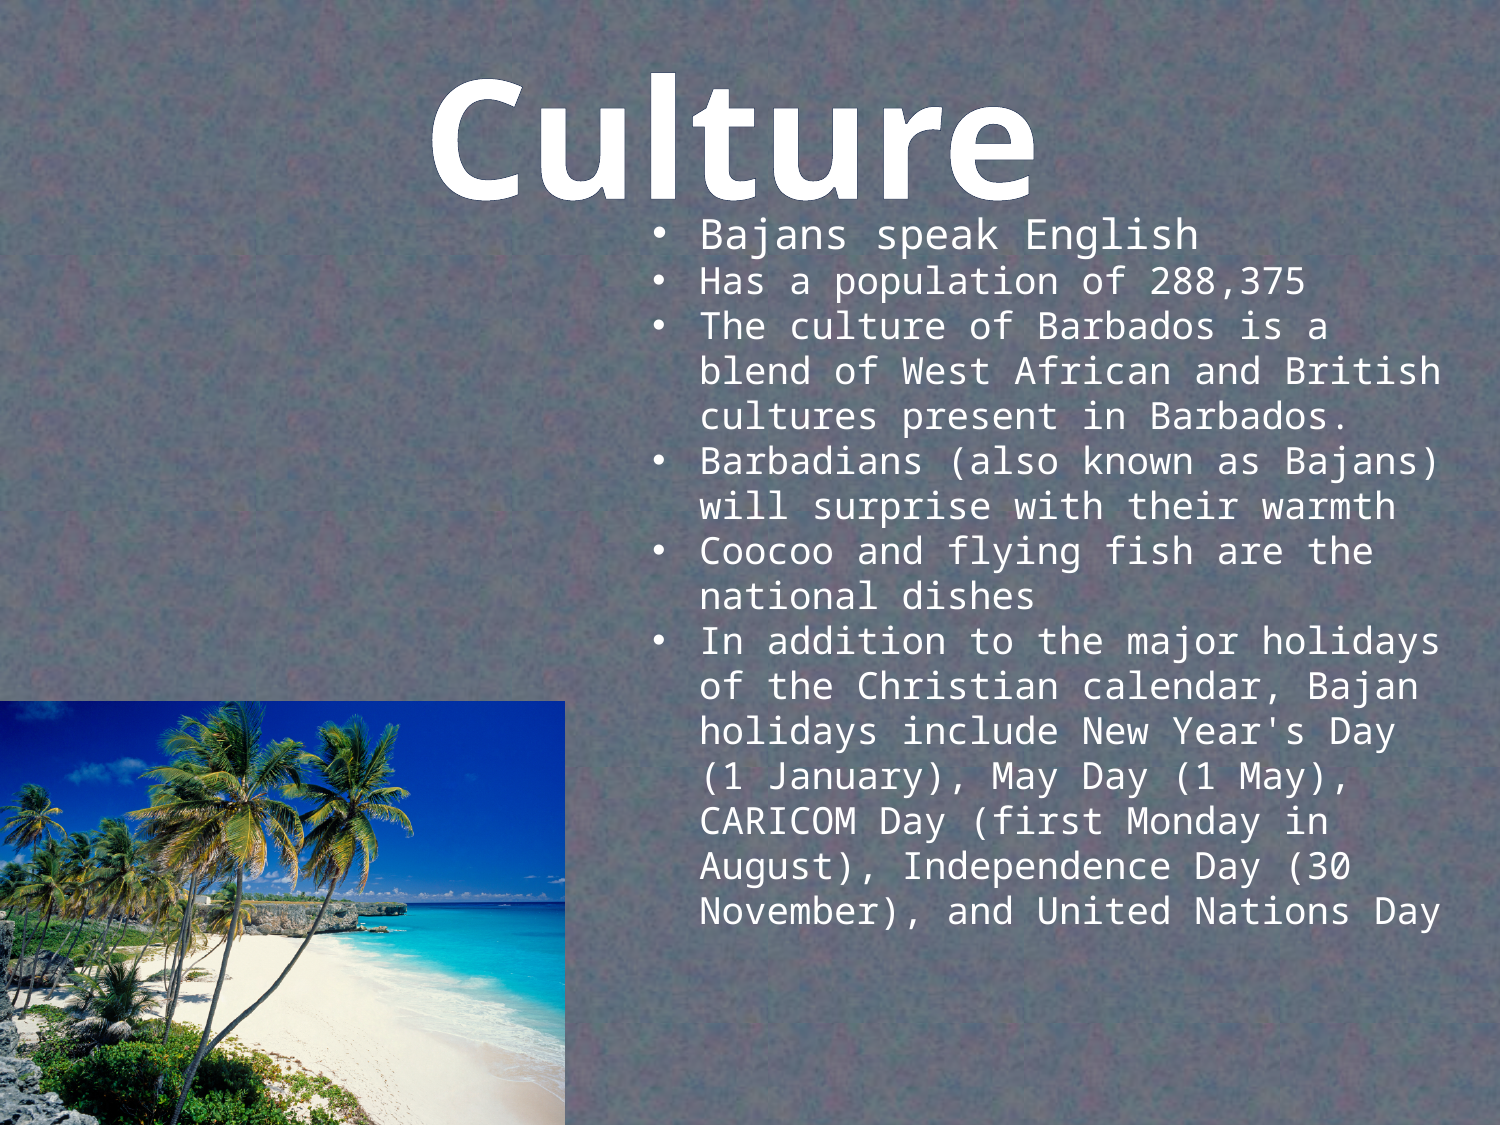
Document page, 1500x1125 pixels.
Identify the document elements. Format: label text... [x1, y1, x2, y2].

text_box Culture [407, 24, 1057, 240]
text_box Bajans speak English Has a population of 288,375 The culture of Barbados is a blend of West African and British cultures present in Barbados. Barbadians (also known as Bajans) will surprise with their warmth Coocoo and flying fish are the national dishes In addition to the major holidays of the Christian calendar, Bajan holidays include New Year's Day (1 January), May Day (1 May), CARICOM Day (first Monday in August), Independence Day (30 November), and United Nations Day [637, 200, 1463, 1030]
picture [0, 0, 1500, 1125]
